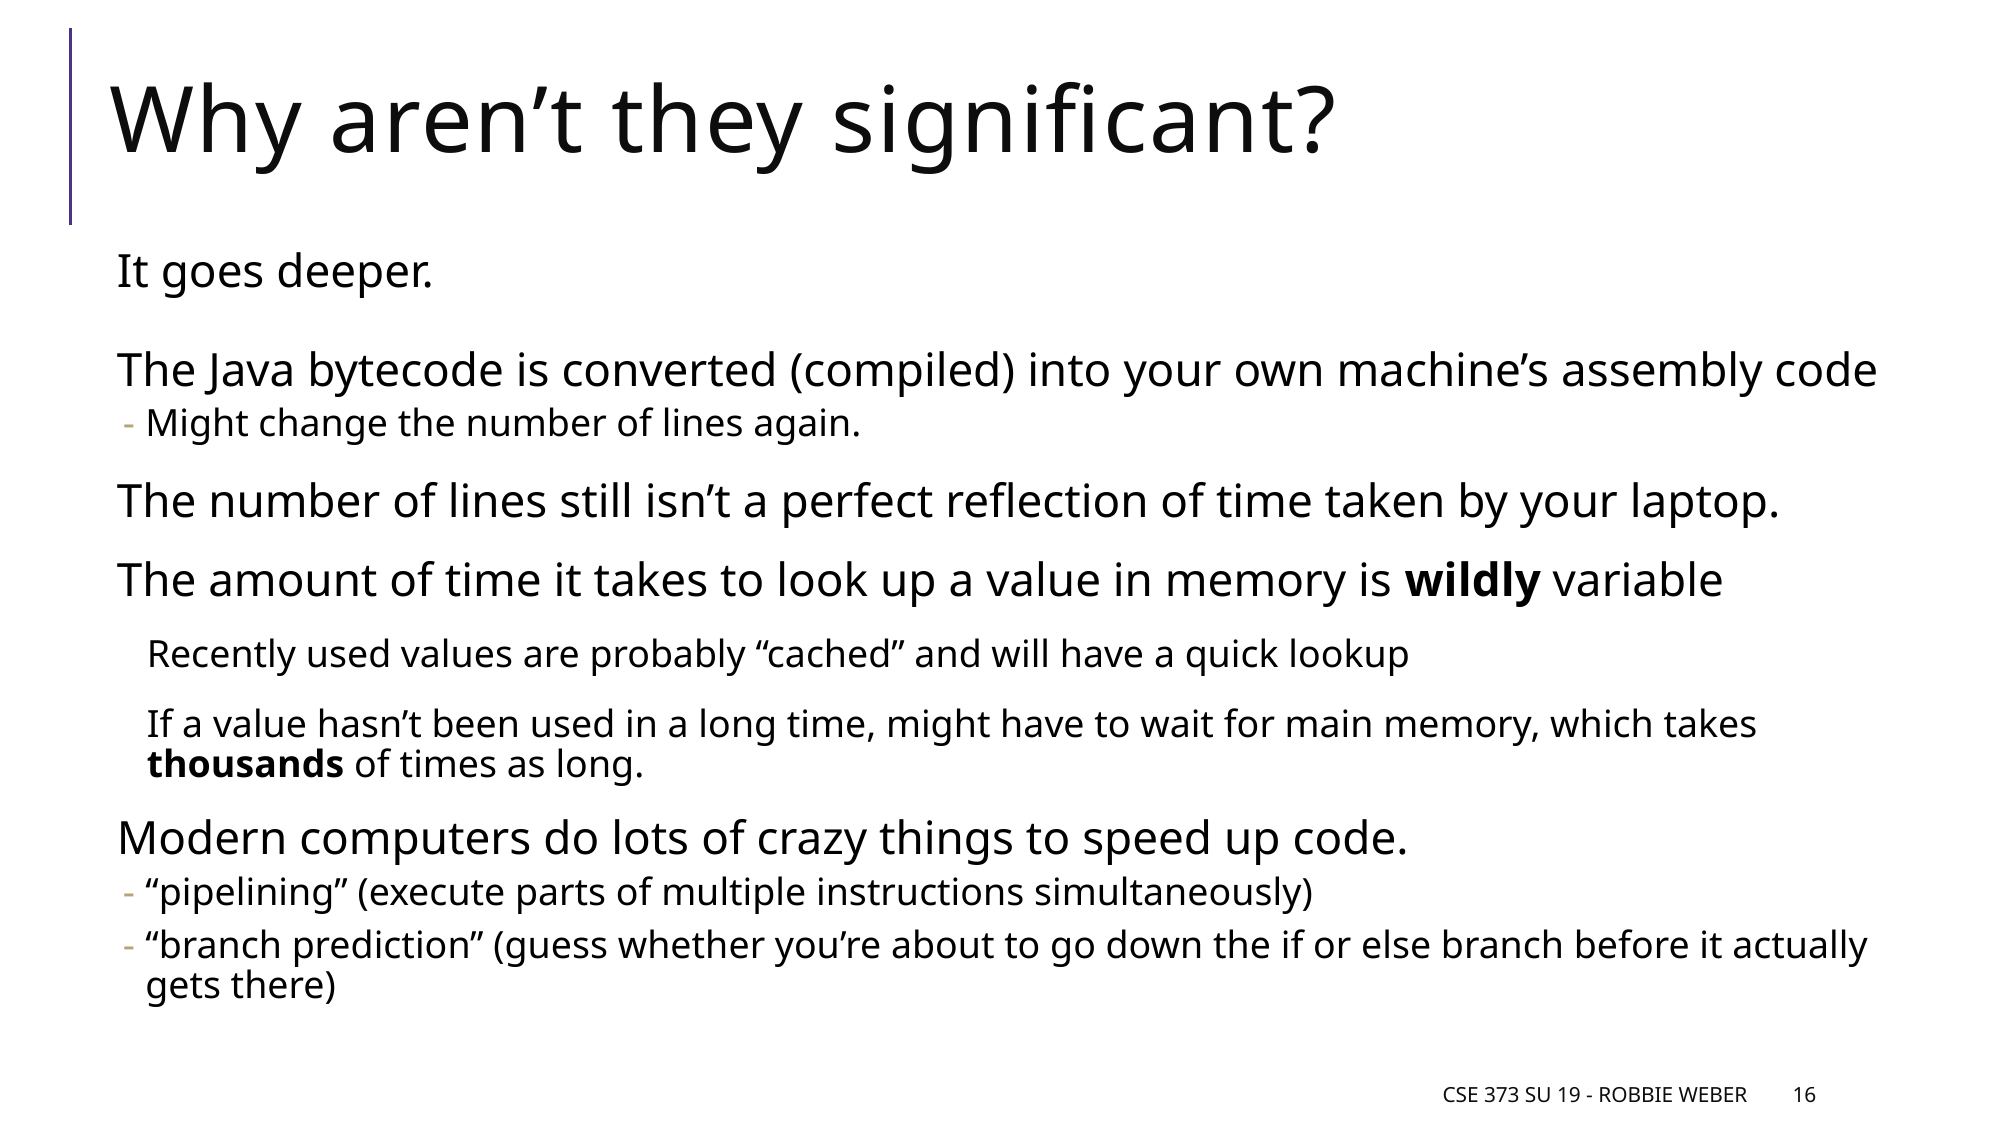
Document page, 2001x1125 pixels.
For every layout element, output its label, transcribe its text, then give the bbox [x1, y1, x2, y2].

slide_number 16 [1777, 1073, 1938, 1119]
list It goes deeper. The Java bytecode is converted (compiled) into your own machine’s assembly code Might change the number of lines again. The number of lines still isn’t a perfect reflection of time taken by your laptop. The amount of time it takes to look up a value in memory is wildly variable Recently used values are probably “cached” and will have a quick lookup If a value hasn’t been used in a long time, might have to wait for main memory, which takes thousands of times as long. Modern computers do lots of crazy things to speed up code. “pipelining” (execute parts of multiple instructions simultaneously) “branch prediction” (guess whether you’re about to go down the if or else branch before it actually gets there) [94, 240, 1930, 1035]
footer CSE 373 Su 19 - Robbie Weber [794, 1073, 1763, 1119]
title Why aren’t they significant? [94, 43, 1930, 210]
